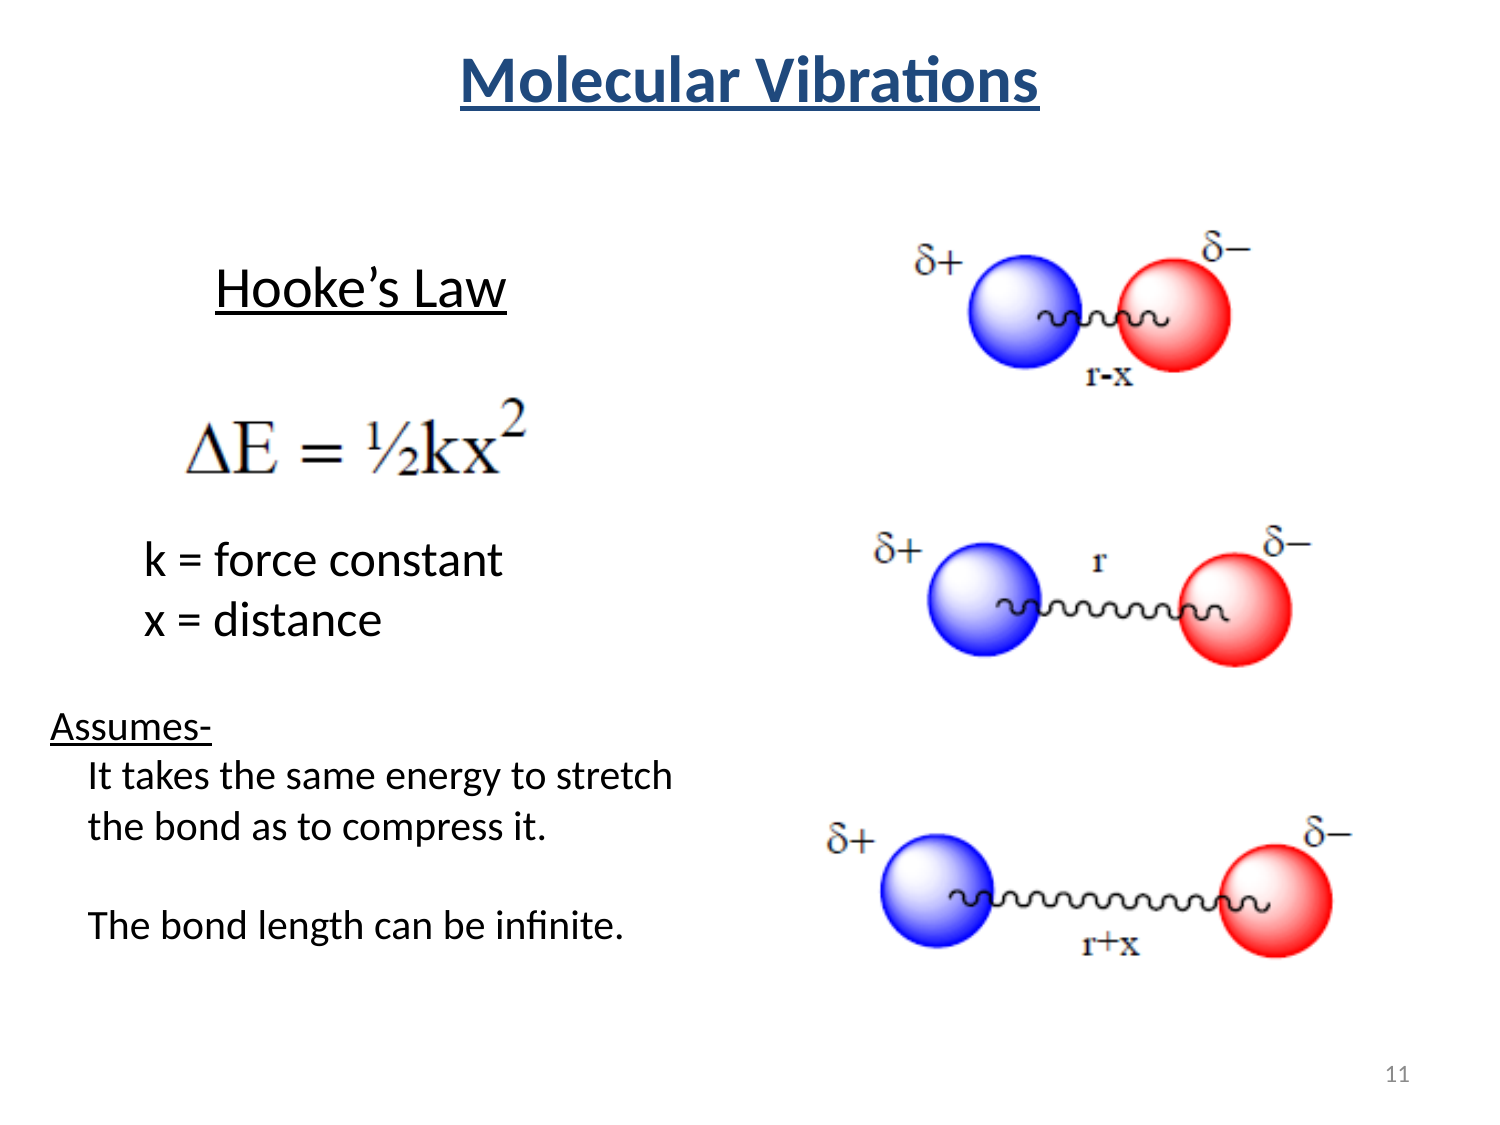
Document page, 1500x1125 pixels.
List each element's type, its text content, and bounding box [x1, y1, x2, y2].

text_box Assumes- It takes the same energy to stretch the bond as to compress it. The bond length can be infinite. [35, 690, 750, 956]
text_box k = force constant x = distance [129, 518, 563, 654]
slide_number 11 [1074, 1042, 1425, 1103]
text_box Molecular Vibrations [74, 0, 1425, 151]
picture [808, 209, 1376, 1007]
text_box Hooke’s Law [166, 241, 556, 319]
picture [153, 321, 579, 536]
